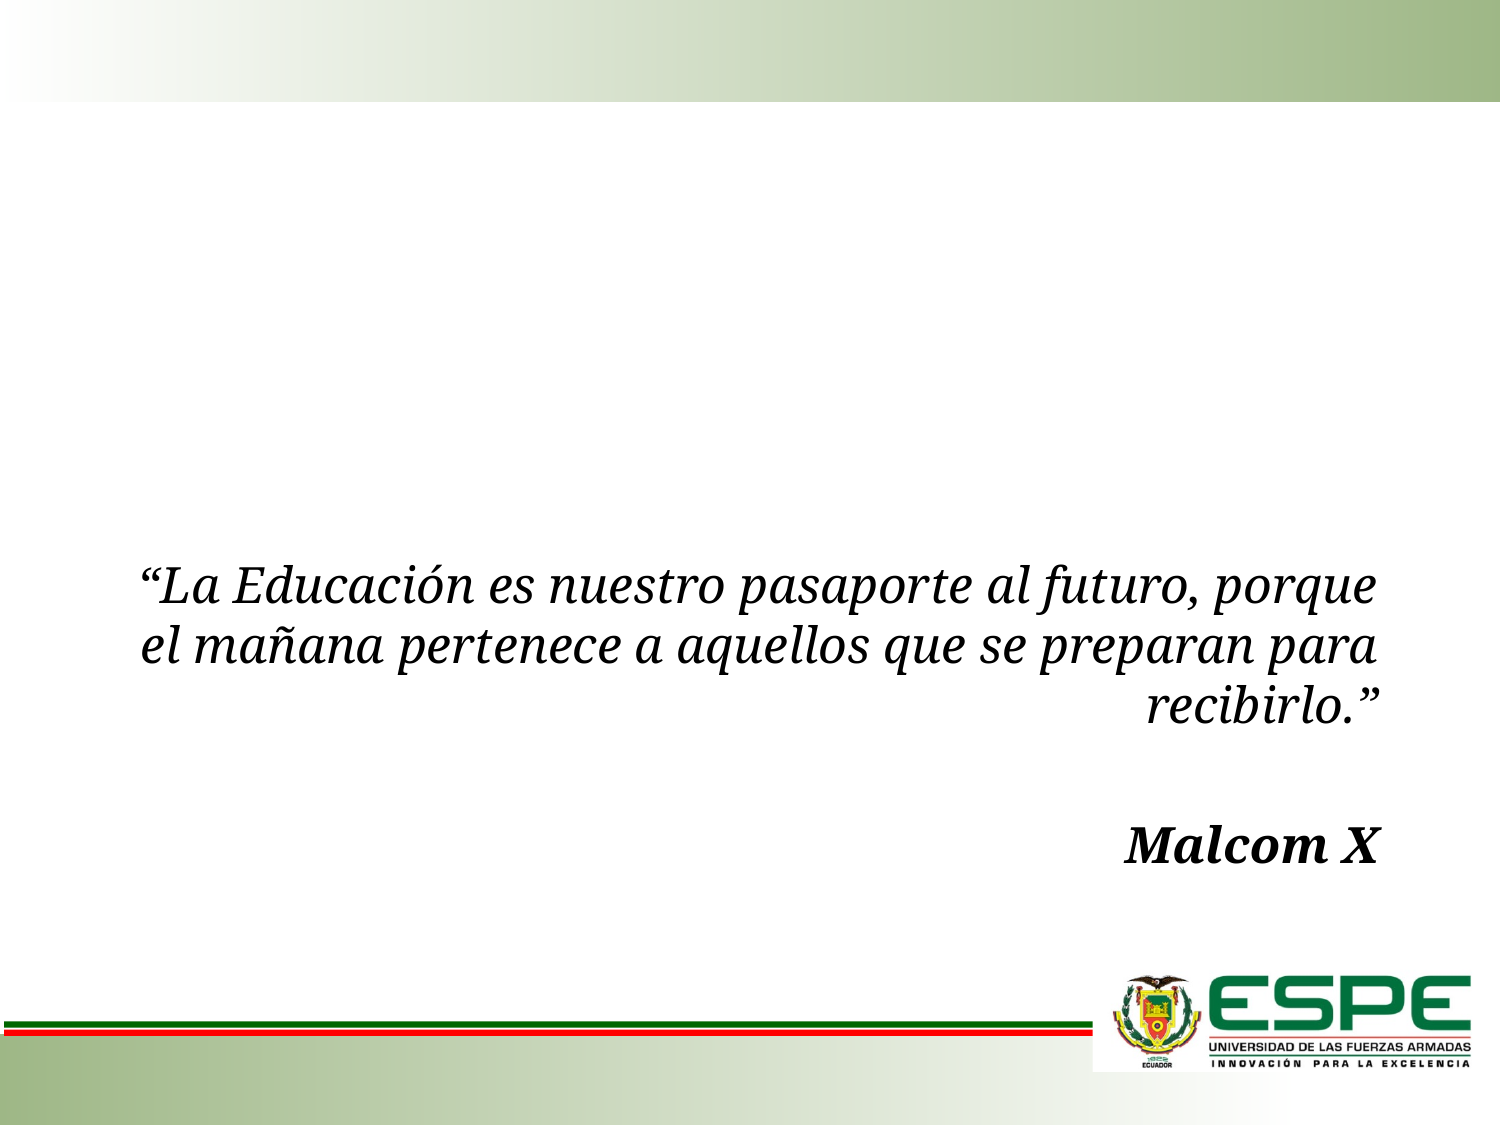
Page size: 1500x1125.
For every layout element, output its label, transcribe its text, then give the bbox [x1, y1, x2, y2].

picture [1092, 968, 1495, 1072]
list “La Educación es nuestro pasaporte al futuro, porque el mañana pertenece a aquellos que se preparan para recibirlo.” Malcom X [88, 635, 1394, 882]
